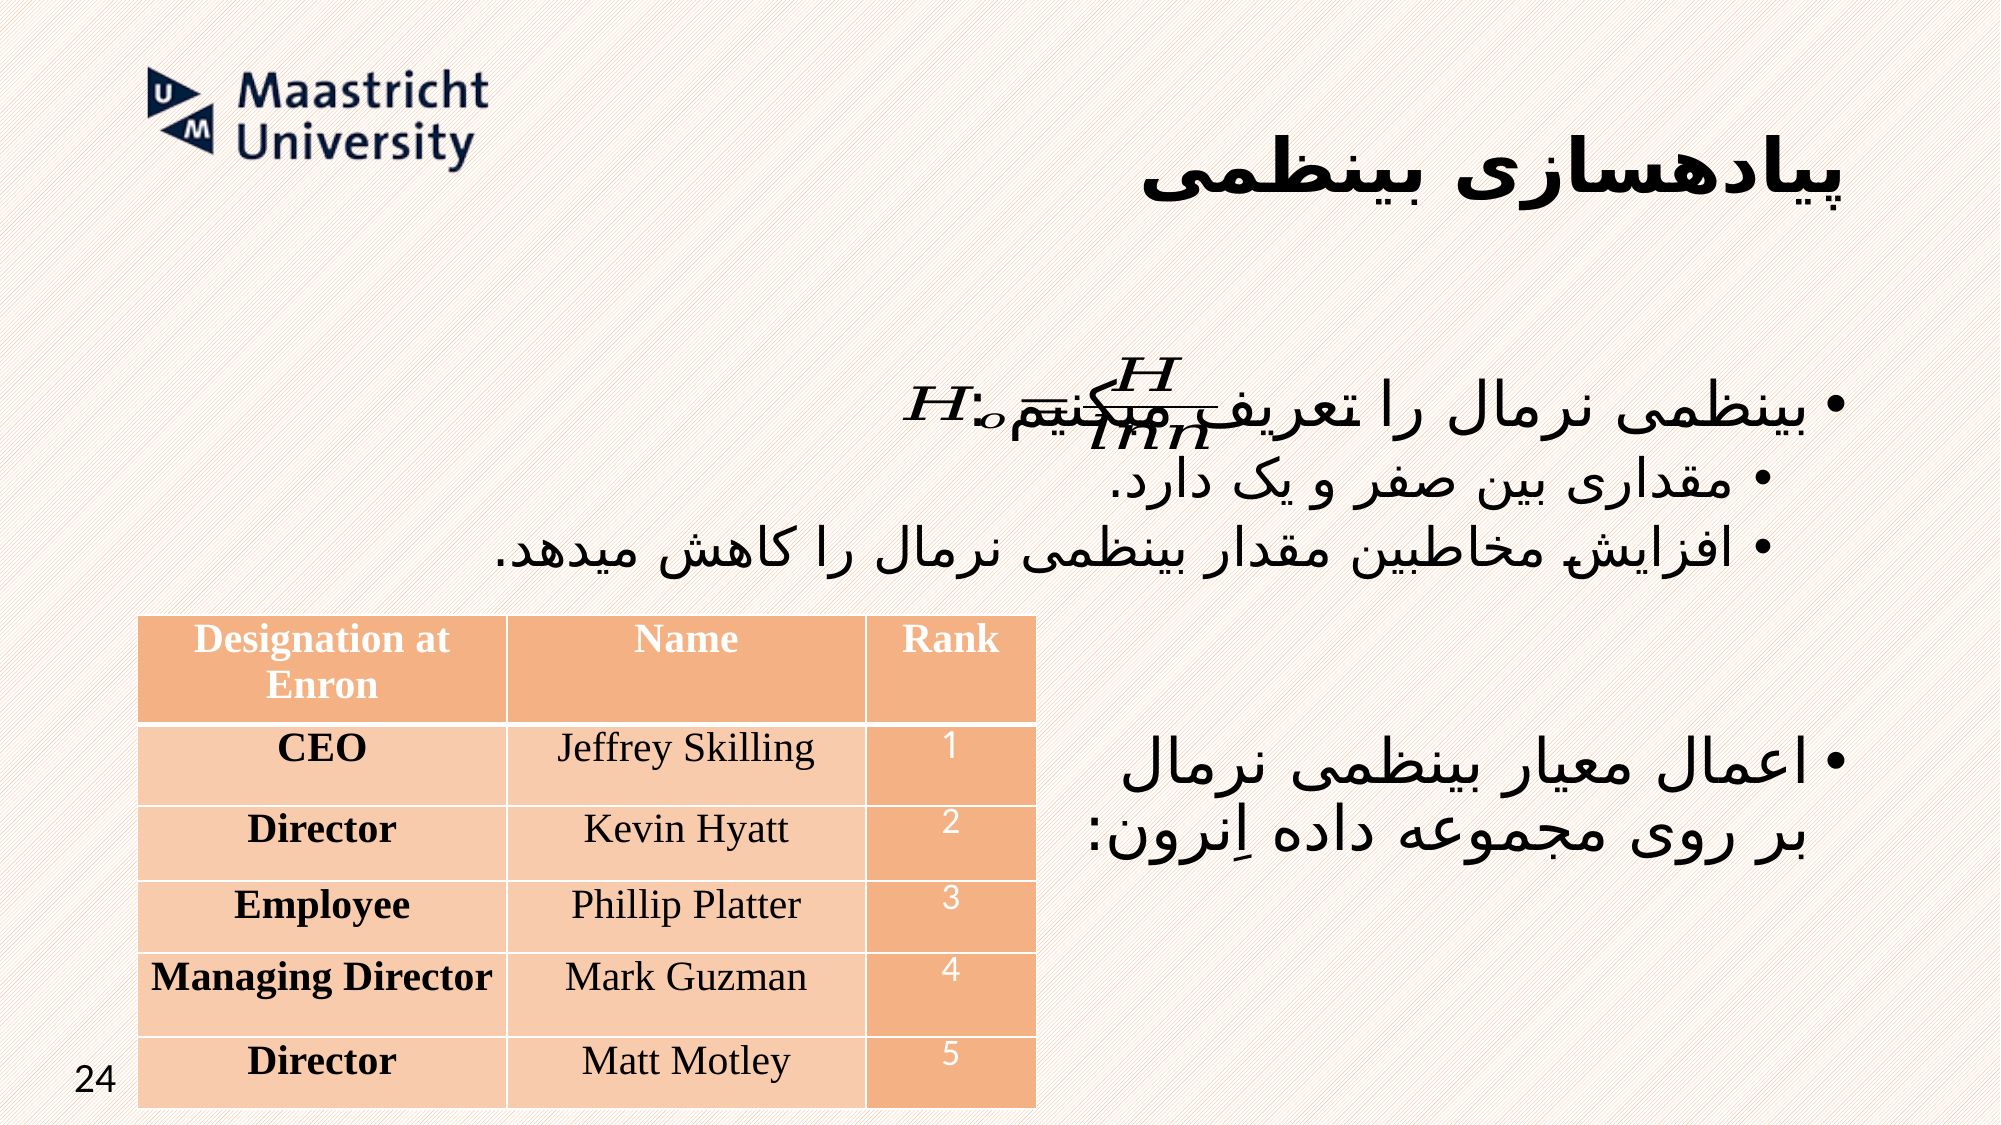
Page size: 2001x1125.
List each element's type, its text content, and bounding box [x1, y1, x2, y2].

table_cell 4 [867, 954, 1036, 1036]
table_header Designation at Enron [138, 616, 506, 722]
table_cell CEO [138, 727, 506, 805]
text_box 24 [59, 1043, 191, 1109]
table_cell 3 [867, 882, 1036, 952]
table_cell Director [138, 1038, 506, 1108]
table_cell Jeffrey Skilling [508, 727, 865, 805]
table_cell Managing Director [138, 954, 506, 1036]
list بی‏نظمی نرمال را تعریف می‏کنیم : مقداری بین صفر و یک دارد. افزایش مخاطبین مقدار بی‏نظمی نرمال را کاهش می‏دهد. [1037, 872, 1863, 1079]
table_cell Matt Motley [508, 1038, 865, 1108]
table_header Rank [867, 616, 1036, 722]
table_cell Kevin Hyatt [508, 807, 865, 880]
table_cell Phillip Platter [508, 882, 865, 952]
table_cell 5 [867, 1038, 1036, 1108]
table_cell Director [138, 807, 506, 880]
title پیاده‏سازی بی‏نظمی [137, 59, 1863, 278]
table_cell 2 [867, 807, 1036, 880]
table_cell Employee [138, 882, 506, 952]
table_cell Mark Guzman [508, 954, 865, 1036]
table_header Name [508, 616, 865, 722]
list بی‏نظمی نرمال را تعریف می‏کنیم : مقداری بین صفر و یک دارد. افزایش مخاطبین مقدار بی‏نظمی نرمال را کاهش می‏دهد. [137, 365, 1863, 722]
table_cell 1 [867, 727, 1036, 805]
text_box اعمال معیار بی‏نظمی نرمال بر روی مجموعه‏ داده اِنرون: [1036, 722, 1863, 872]
picture [124, 0, 511, 270]
